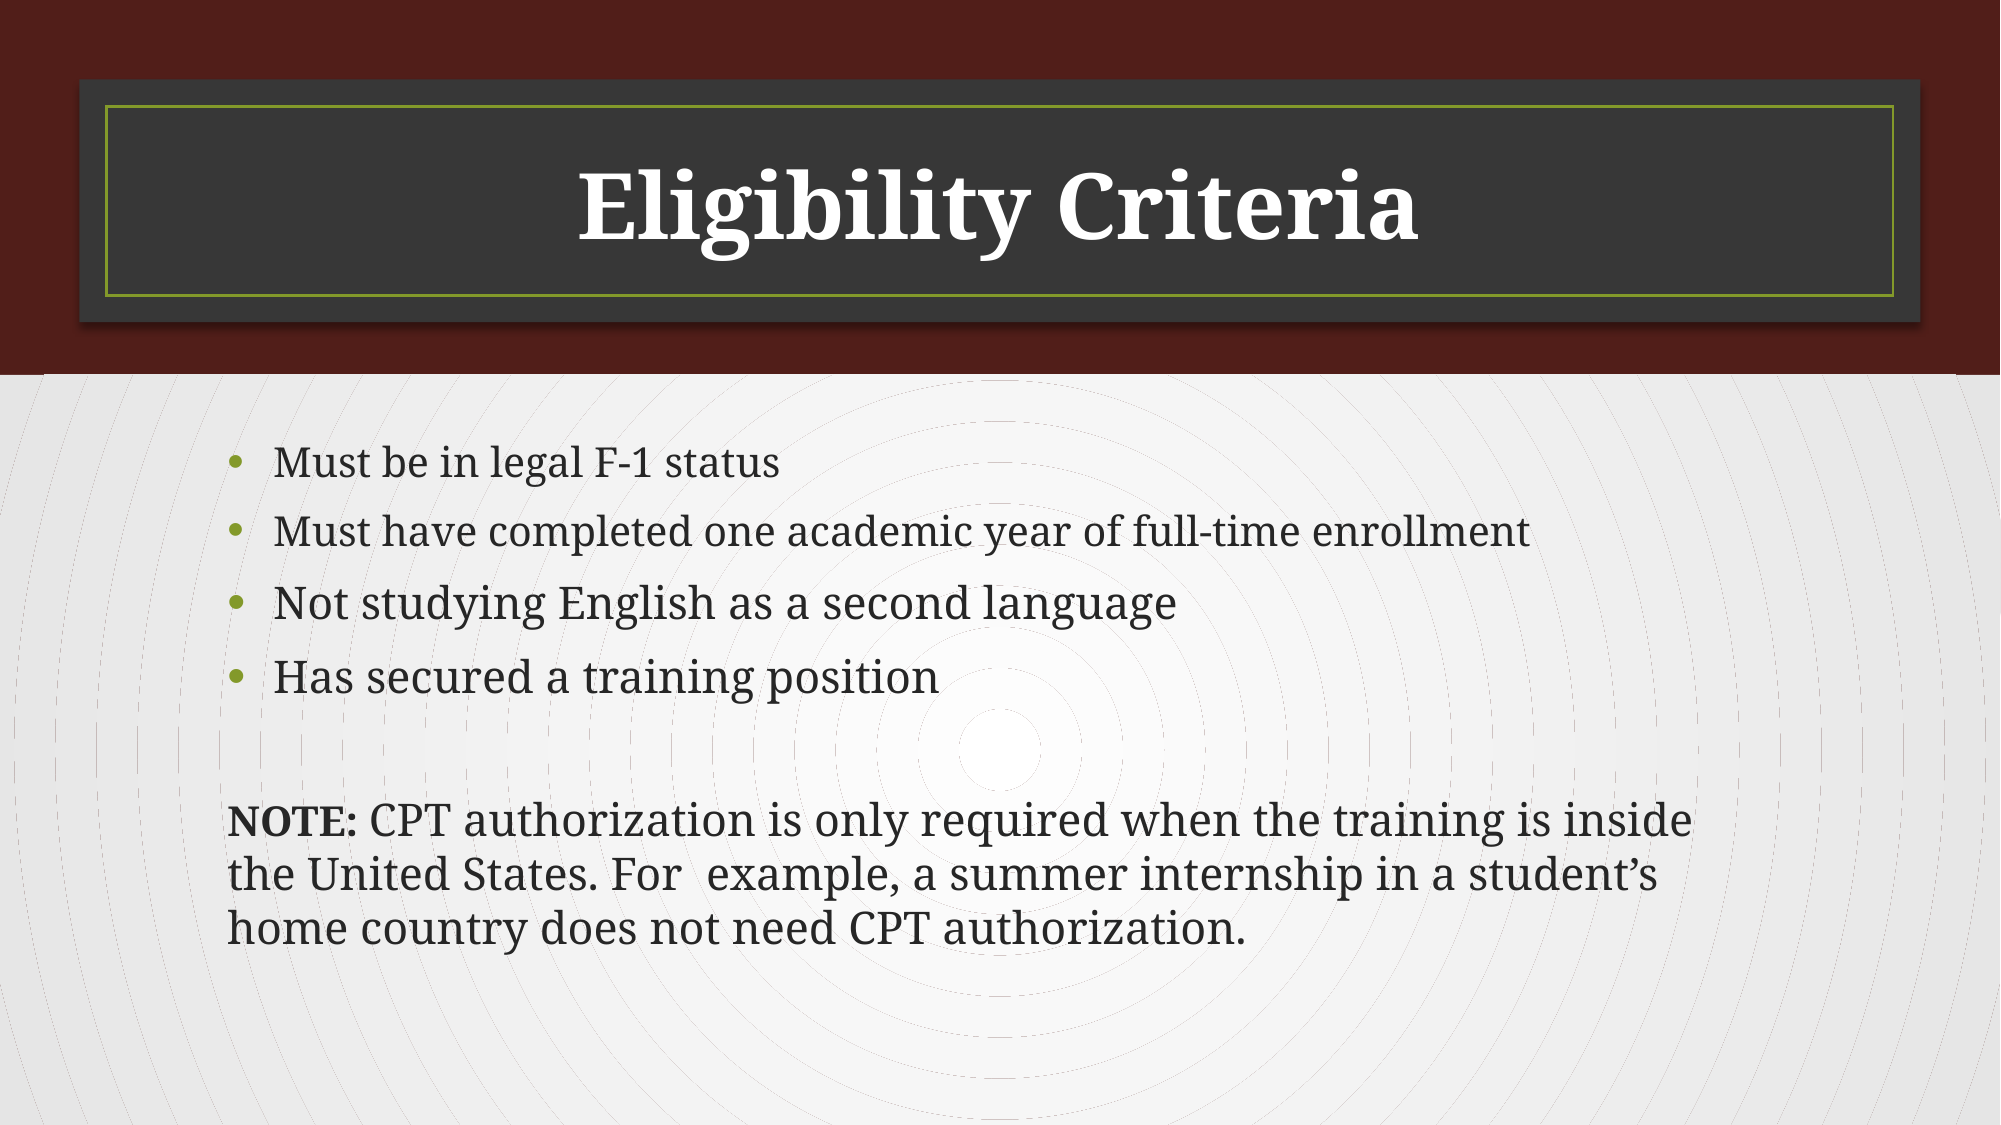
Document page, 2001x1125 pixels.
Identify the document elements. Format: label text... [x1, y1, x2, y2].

text_box [78, 78, 1922, 323]
text_box [0, 0, 2000, 374]
list Must be in legal F-1 status Must have completed one academic year of full-time enrollment Not studying English as a second language Has secured a training position NOTE: CPT authorization is only required when the training is inside the United States. For example, a summer internship in a student’s home country does not need CPT authorization. [212, 428, 1788, 964]
text_box [106, 106, 1894, 296]
text_box [0, 374, 2000, 1125]
